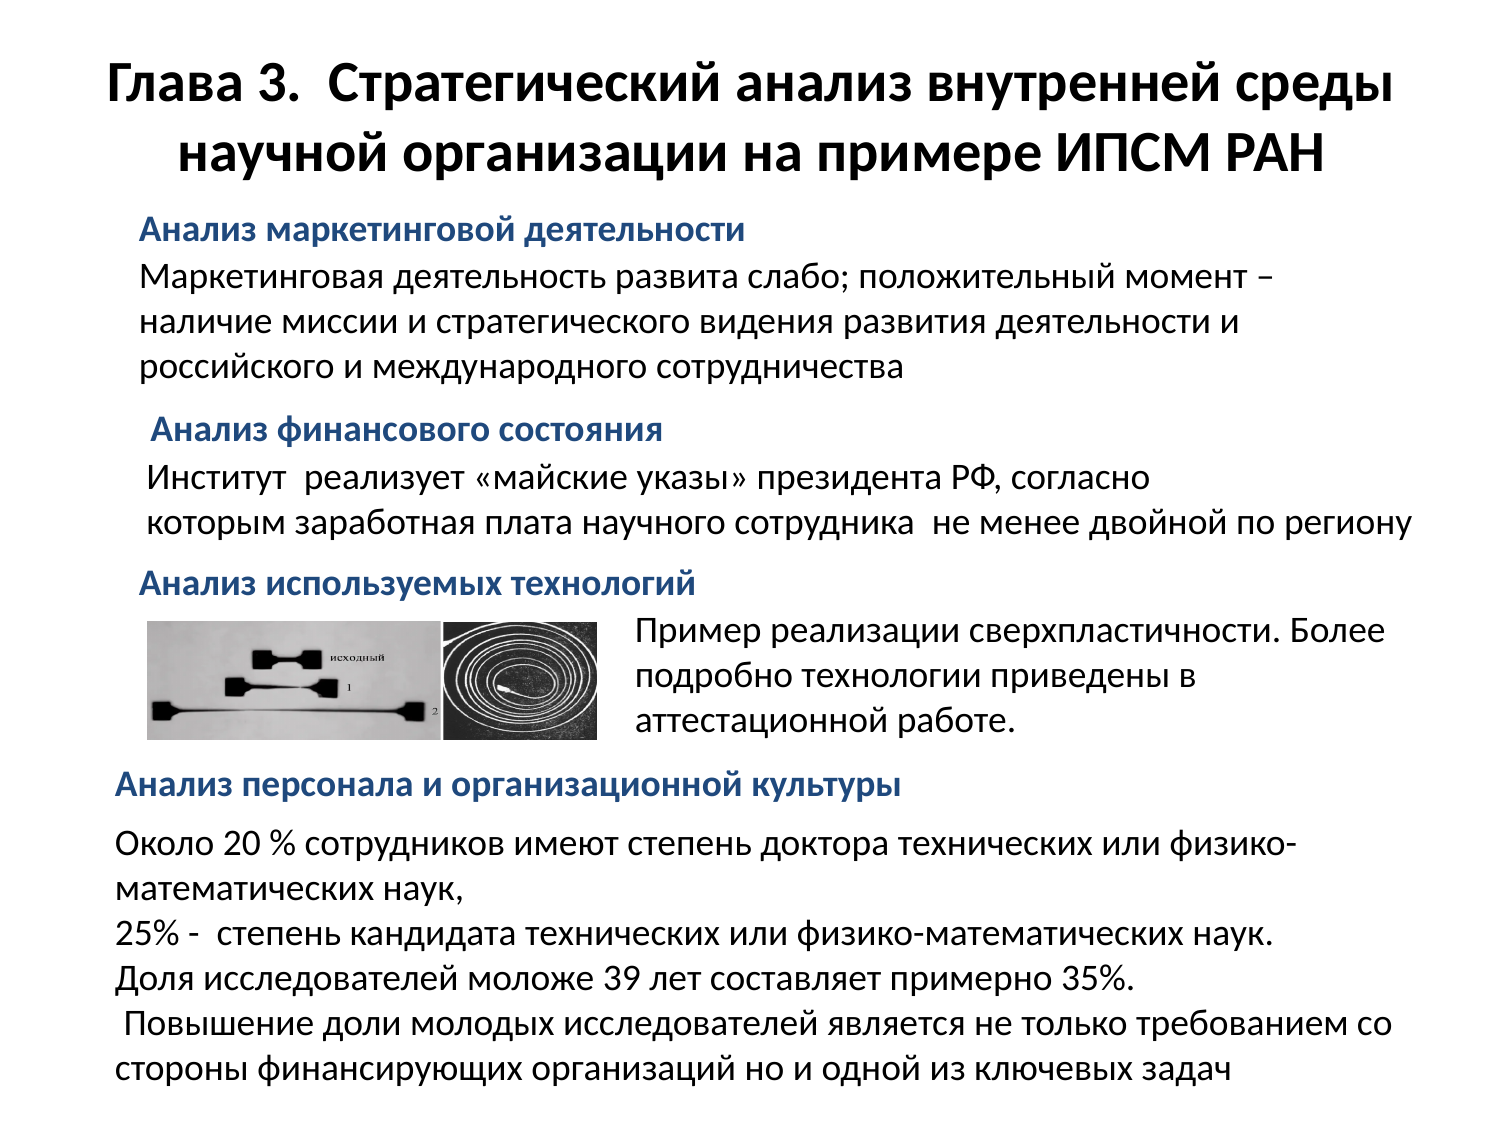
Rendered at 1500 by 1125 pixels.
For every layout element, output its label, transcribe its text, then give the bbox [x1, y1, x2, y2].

text_box Анализ используемых технологий [123, 550, 727, 611]
text_box Анализ персонала и организационной культуры [100, 751, 1152, 810]
text_box Маркетинговая деятельность развита слабо; положительный момент – наличие миссии и стратегического видения развития деятельности и российского и международного сотрудничества [123, 243, 1424, 394]
text_box Пример реализации сверхпластичности. Более подробно технологии приведены в аттестационной работе. [620, 597, 1436, 748]
title Глава 3. Стратегический анализ внутренней среды научной организации на примере ИПСМ РАН [76, 19, 1427, 207]
text_box Анализ маркетинговой деятельности [123, 196, 1247, 243]
text_box Около 20 % сотрудников имеют степень доктора технических или физико-математических наук, 25% - степень кандидата технических или физико-математических наук. Доля исследователей моложе 39 лет составляет примерно 35%. Повышение доли молодых исследователей является не только требованием со стороны финансирующих организаций но и одной из ключевых задач [100, 810, 1412, 1096]
text_box Институт реализует «майские указы» президента РФ, согласно которым заработная плата научного сотрудника не менее двойной по региону [131, 444, 1429, 550]
picture [147, 621, 597, 740]
text_box Анализ финансового состояния [135, 397, 939, 444]
